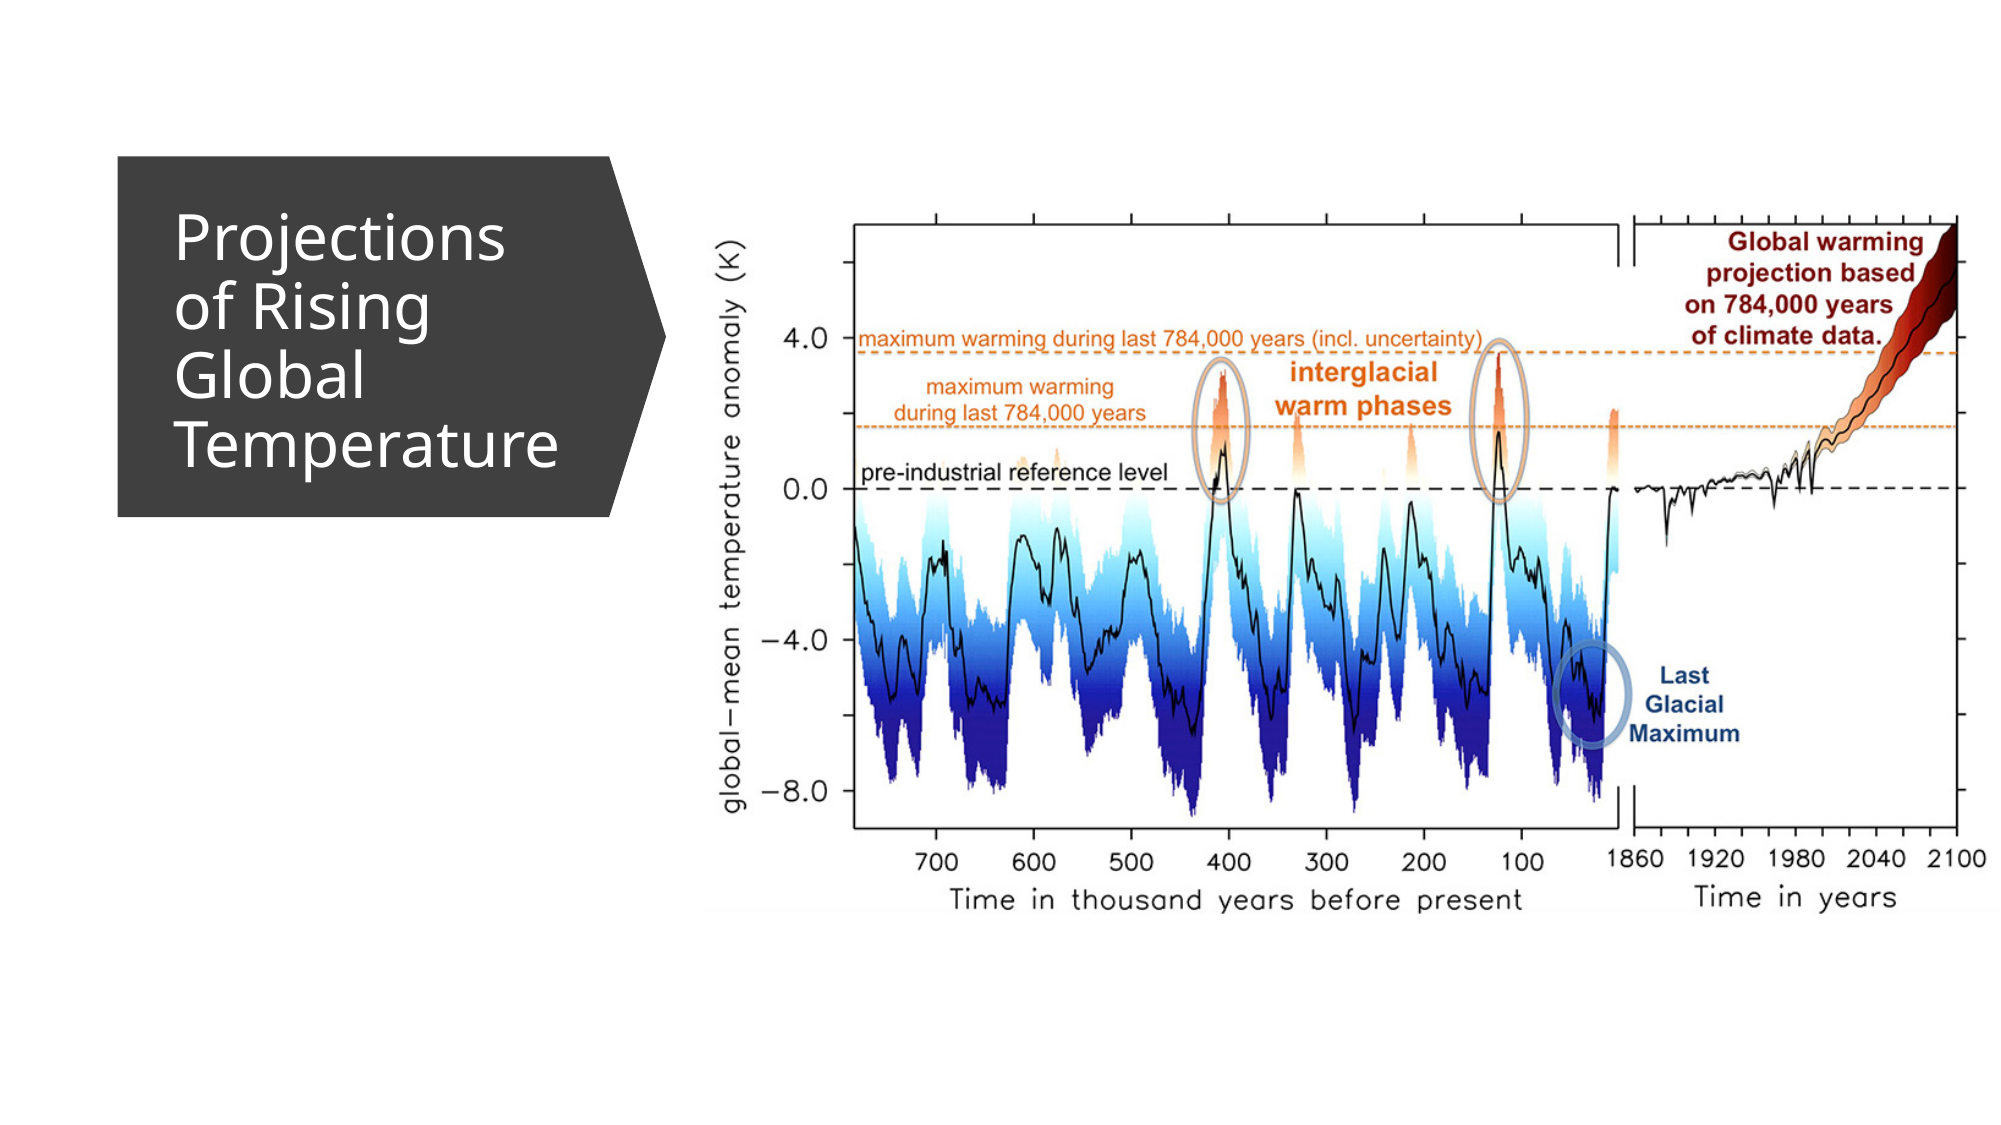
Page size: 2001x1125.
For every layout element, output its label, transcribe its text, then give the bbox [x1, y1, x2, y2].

text_box [116, 155, 668, 519]
title Projections of Rising Global Temperature [158, 197, 597, 490]
picture [706, 210, 2000, 915]
